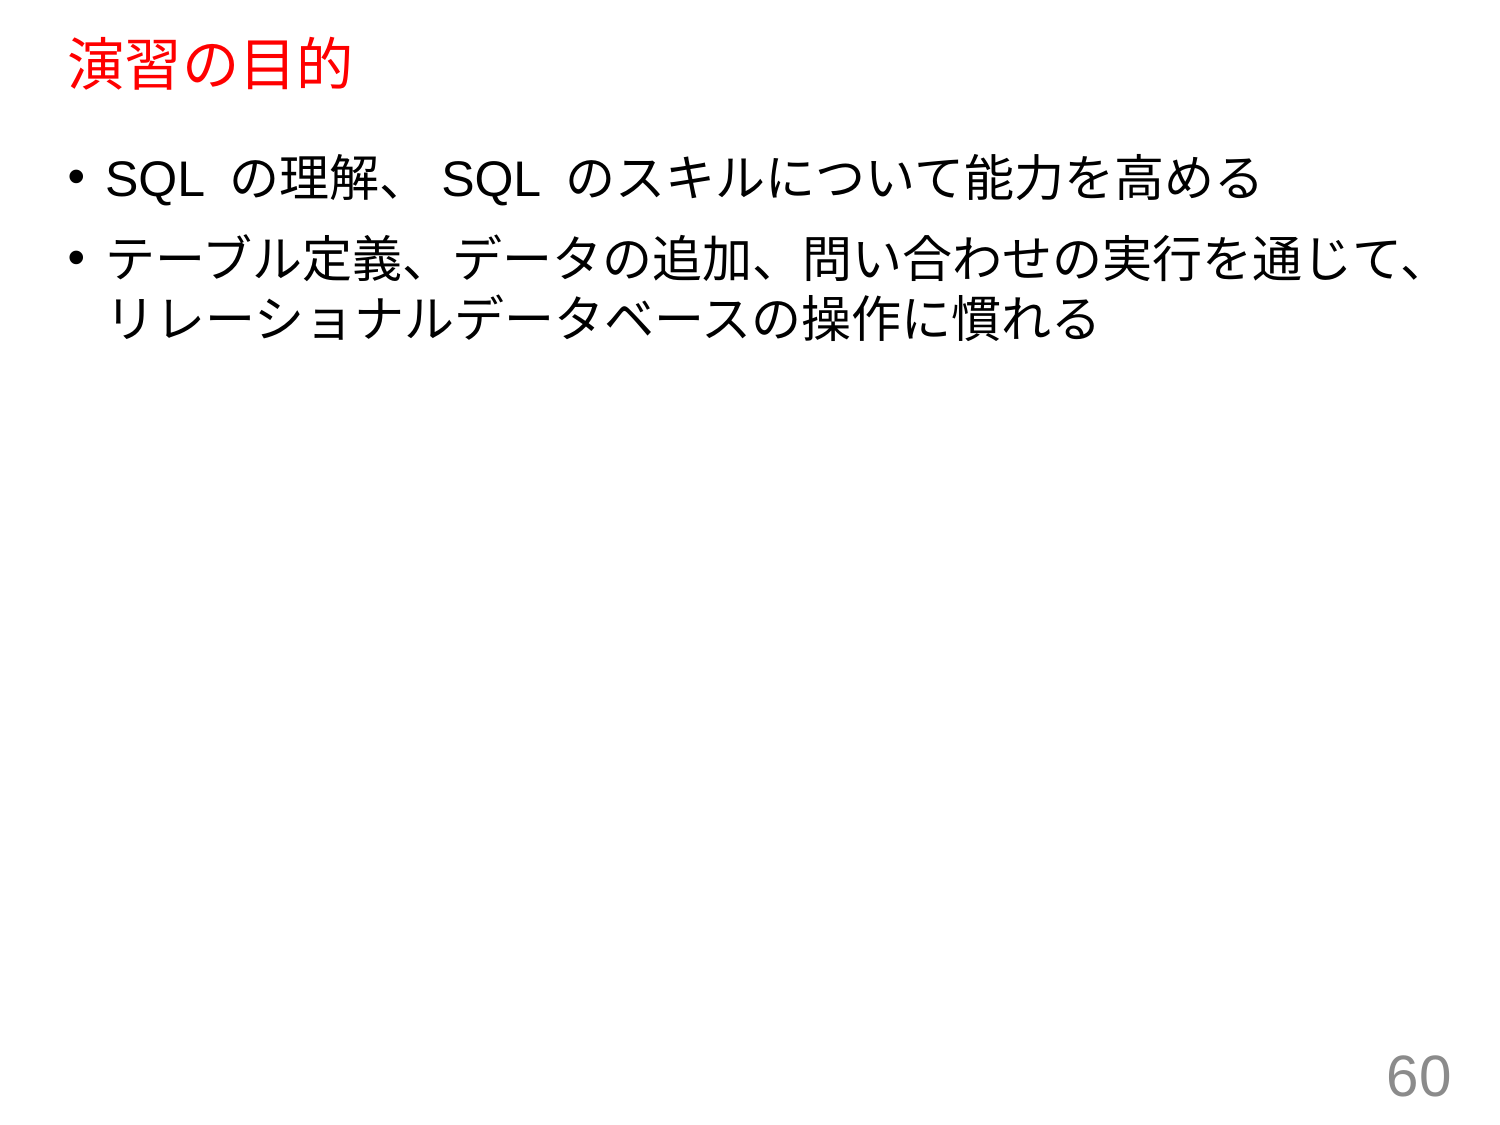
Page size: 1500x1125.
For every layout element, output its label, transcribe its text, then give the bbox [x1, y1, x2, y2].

list SQL の理解、SQL のスキルについて能力を高める テーブル定義、データの追加、問い合わせの実行を通じて、リレーショナルデータベースの操作に慣れる [52, 138, 1441, 1014]
slide_number 60 [1129, 1042, 1467, 1103]
title 演習の目的 [52, 28, 1441, 106]
